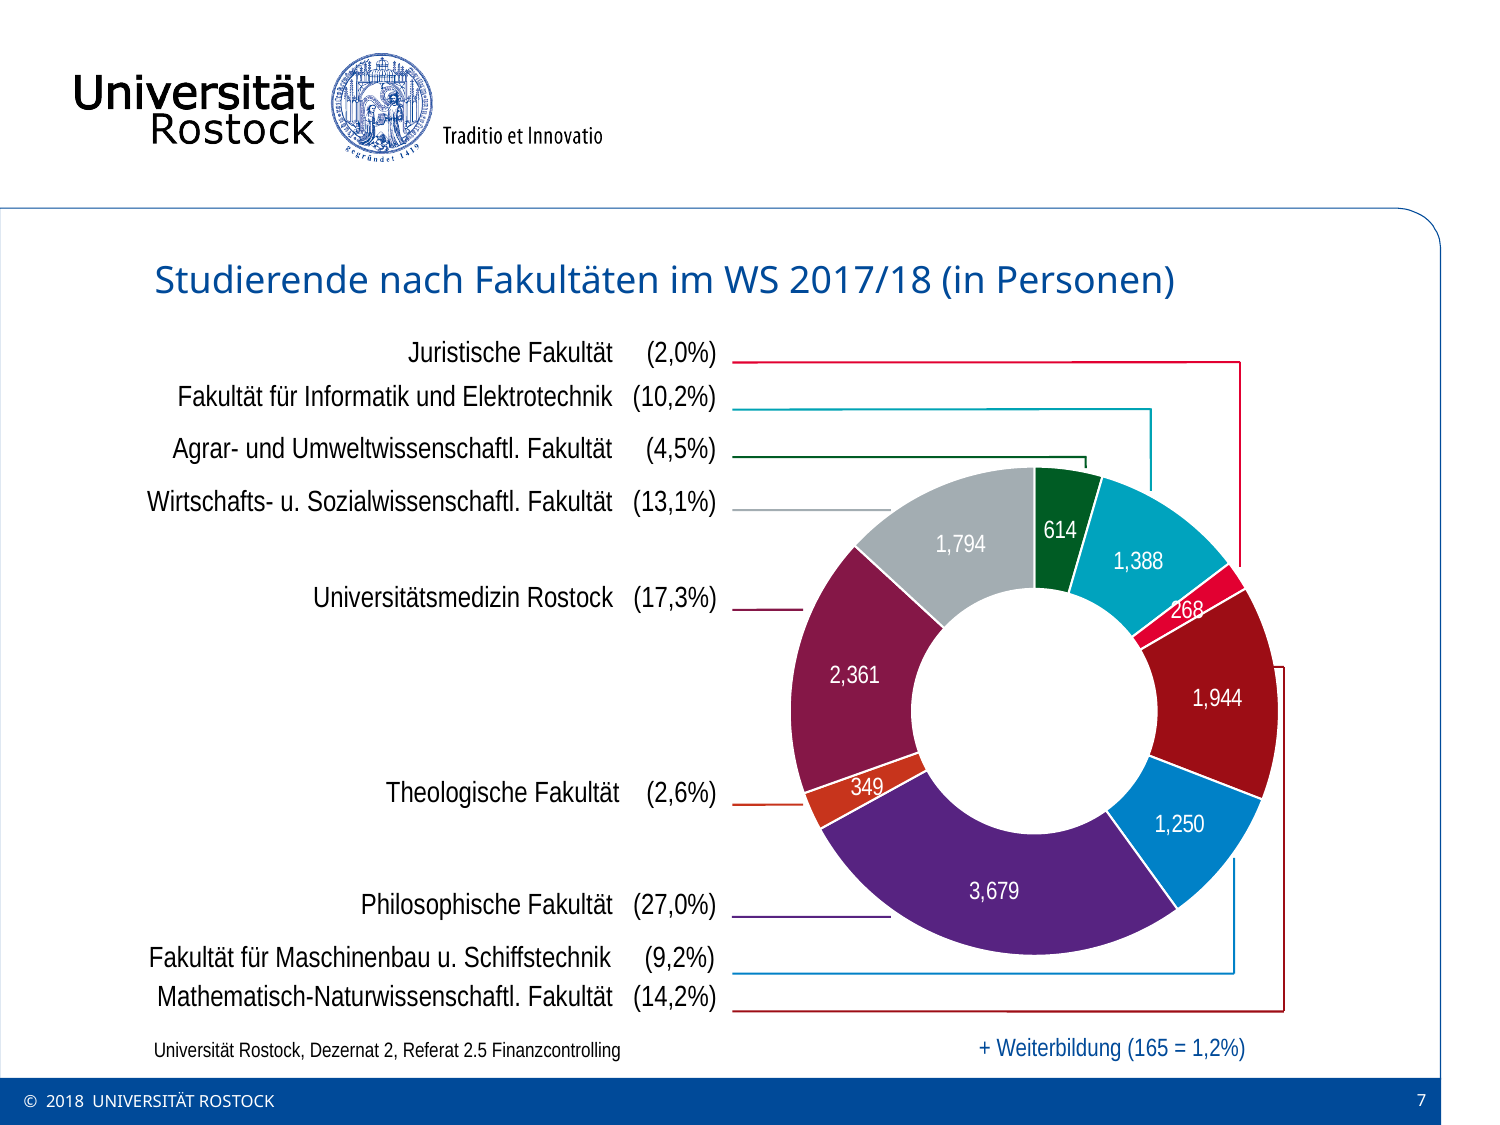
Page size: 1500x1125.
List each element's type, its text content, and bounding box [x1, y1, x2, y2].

picture [75, 53, 602, 162]
text_box Studierende nach Fakultäten im WS 2017/18 (in Personen) [154, 222, 1454, 334]
text_box Wirtschafts- u. Sozialwissenschaftl. Fakultät (13,1%) [70, 474, 549, 525]
text_box Universitätsmedizin Rostock (17,3%) [271, 571, 549, 621]
text_box Philosophische Fakultät (27,0%) [241, 878, 549, 928]
text_box Fakultät für Informatik und Elektrotechnik (10,2%) [129, 369, 549, 420]
text_box Agrar- und Umweltwissenschaftl. Fakultät (4,5%) [129, 421, 549, 472]
text_box Theologische Fakultät (2,6%) [241, 765, 549, 816]
text_box Juristische Fakultät (2,0%) [241, 326, 549, 376]
text_box Universität Rostock, Dezernat 2, Referat 2.5 Finanzcontrolling [139, 1029, 549, 1069]
footer © 2018 UNIVERSITÄT ROSTOCK [23, 1077, 549, 1125]
text_box Mathematisch-Naturwissenschaftl. Fakultät (14,2%) [129, 969, 549, 1020]
text_box Fakultät für Maschinenbau u. Schiffstechnik (9,2%) [81, 931, 549, 981]
chart [554, 275, 1500, 1125]
